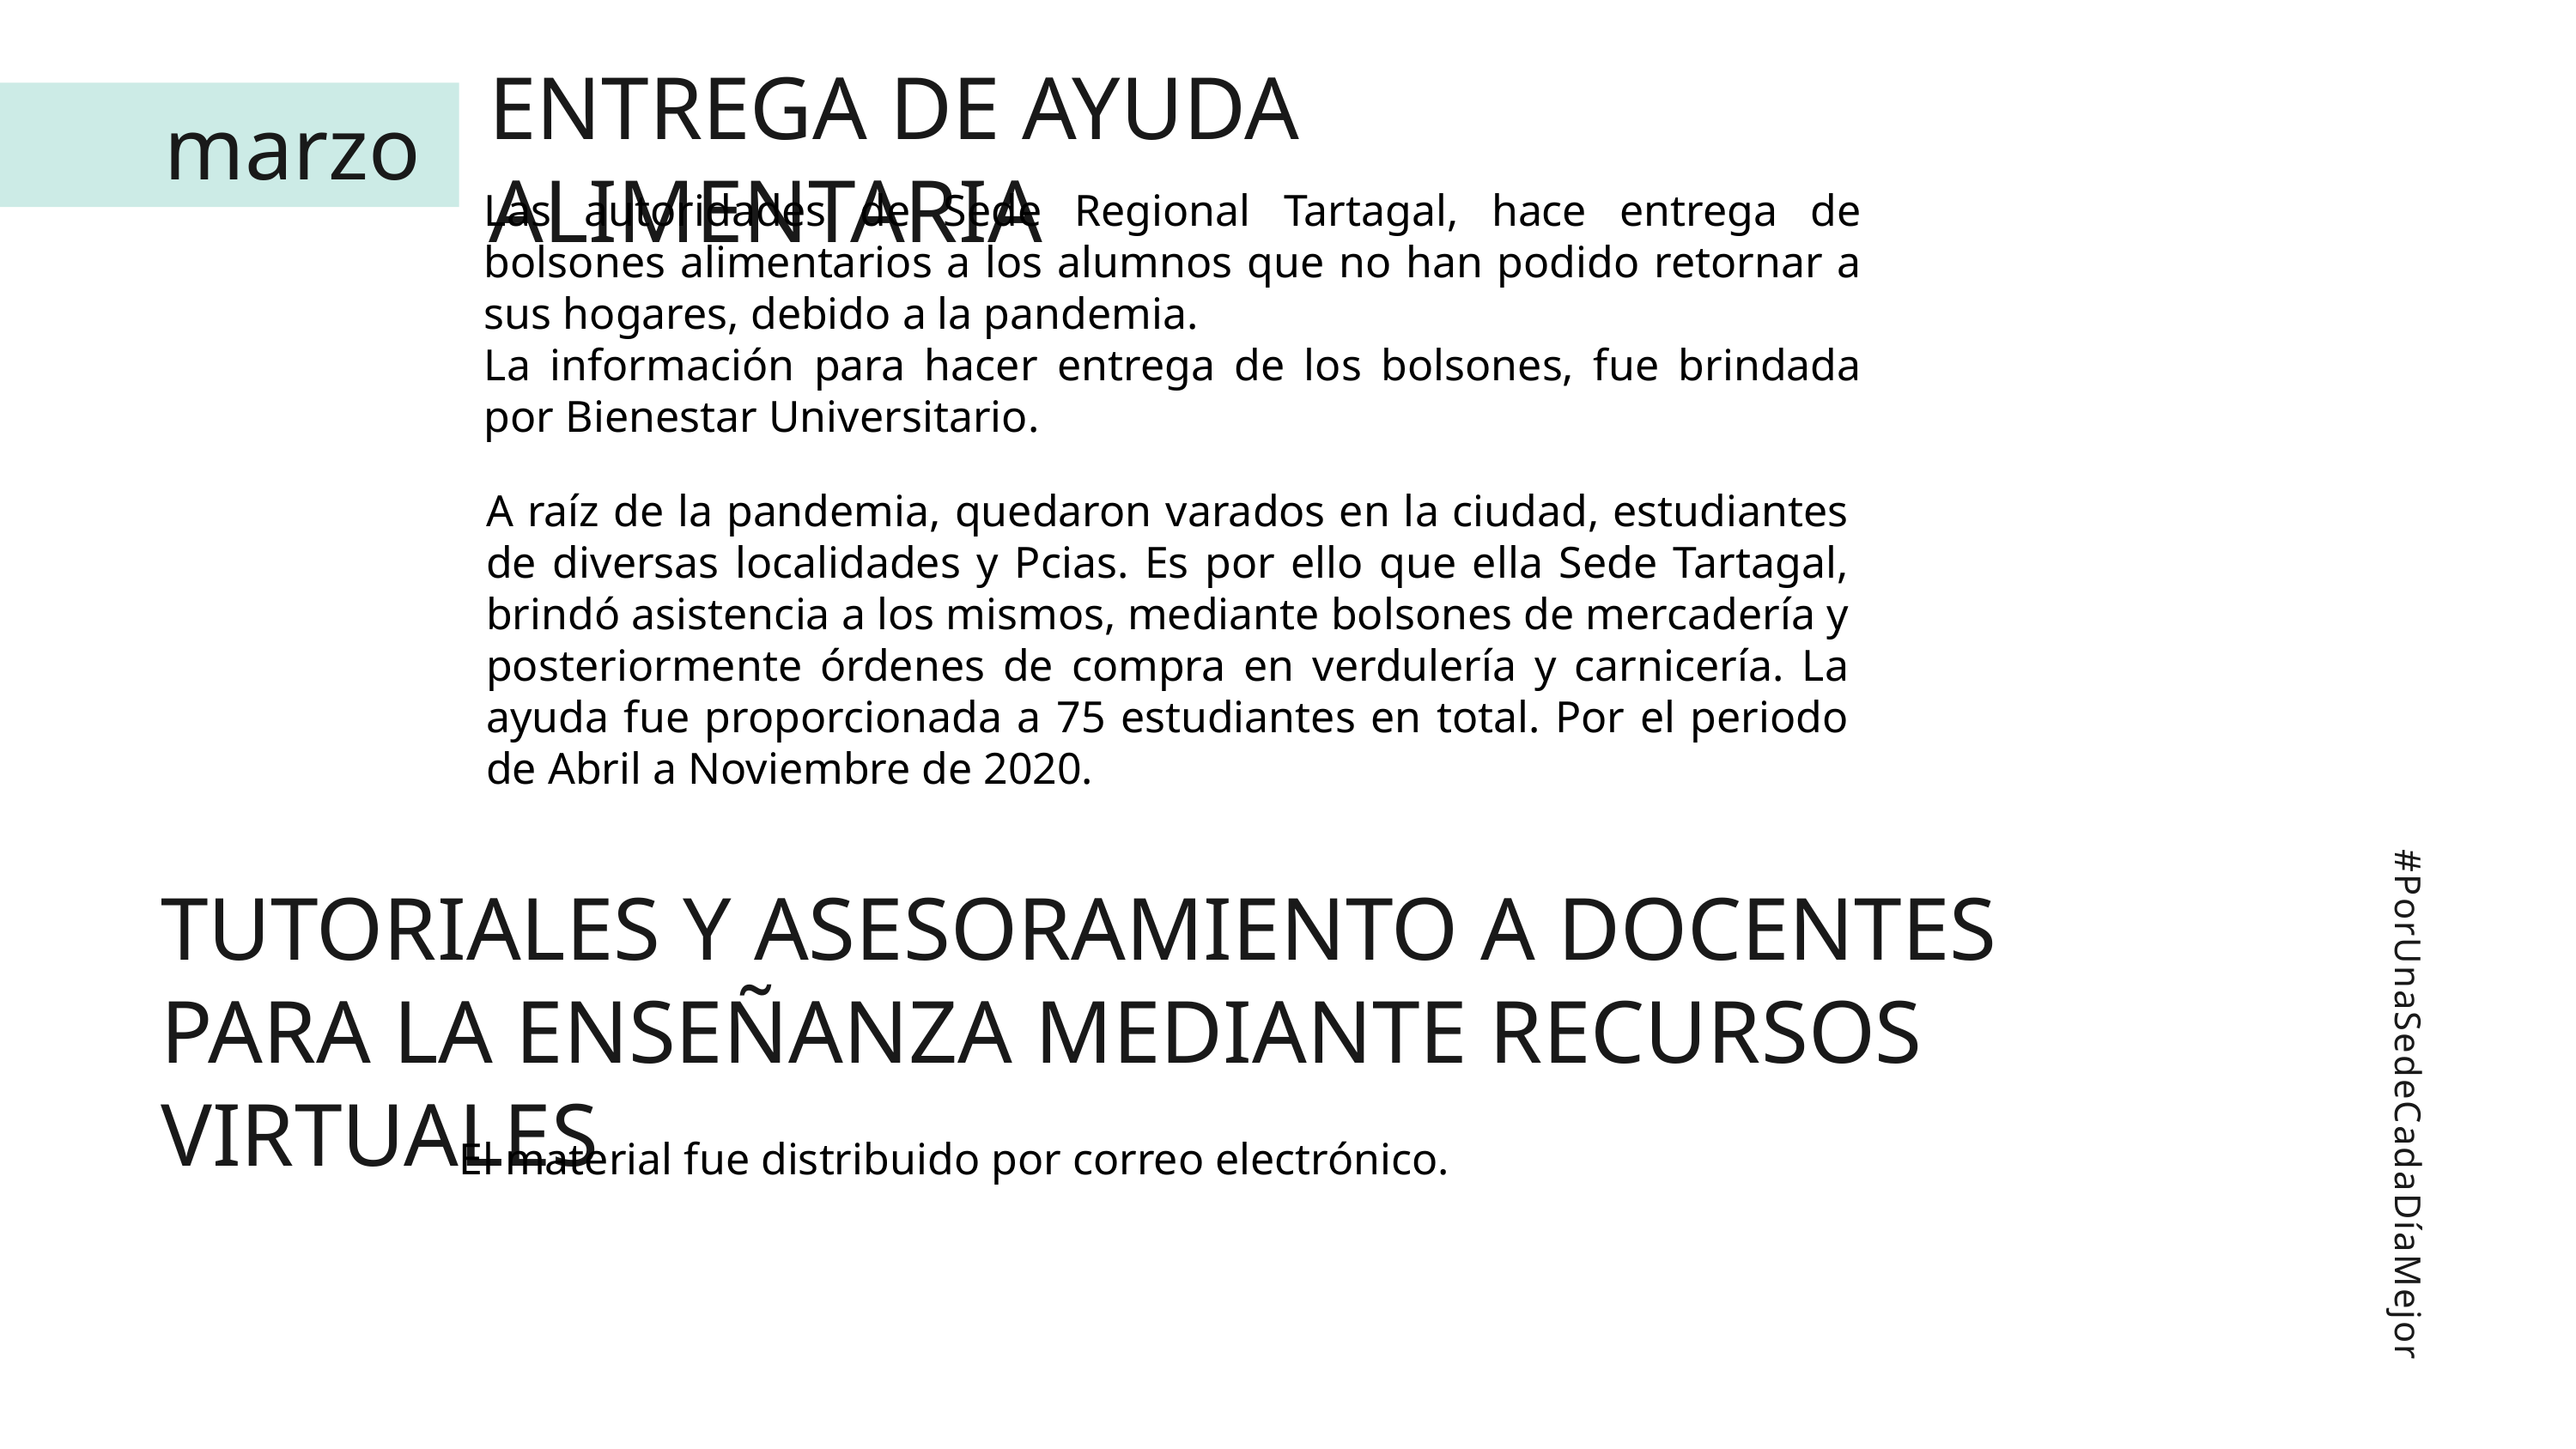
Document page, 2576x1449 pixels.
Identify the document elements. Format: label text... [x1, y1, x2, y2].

text_box A raíz de la pandemia, quedaron varados en la ciudad, estudiantes de diversas localidades y Pcias. Es por ello que ella Sede Tartagal, brindó asistencia a los mismos, mediante bolsones de mercadería y posteriormente órdenes de compra en verdulería y carnicería. La ayuda fue proporcionada a 75 estudiantes en total. Por el periodo de Abril a Noviembre de 2020. [473, 476, 1862, 799]
text_box El material fue distribuido por correo electrónico. [459, 1131, 1838, 1184]
text_box Las autoridades de Sede Regional Tartagal, hace entrega de bolsones alimentarios a los alumnos que no han podido retornar a sus hogares, debido a la pandemia. La información para hacer entrega de los bolsones, fue brindada por Bienestar Universitario. [483, 183, 1862, 441]
text_box ENTREGA DE AYUDA ALIMENTARIA [489, 53, 1758, 183]
text_box #PorUnaSedeCadaDíaMejor [2387, 619, 2439, 1360]
text_box [0, 82, 459, 208]
text_box marzo [144, 94, 440, 197]
text_box TUTORIALES Y ASESORAMIENTO A DOCENTES PARA LA ENSEÑANZA MEDIANTE RECURSOS VIRTUALES [161, 874, 2093, 1184]
